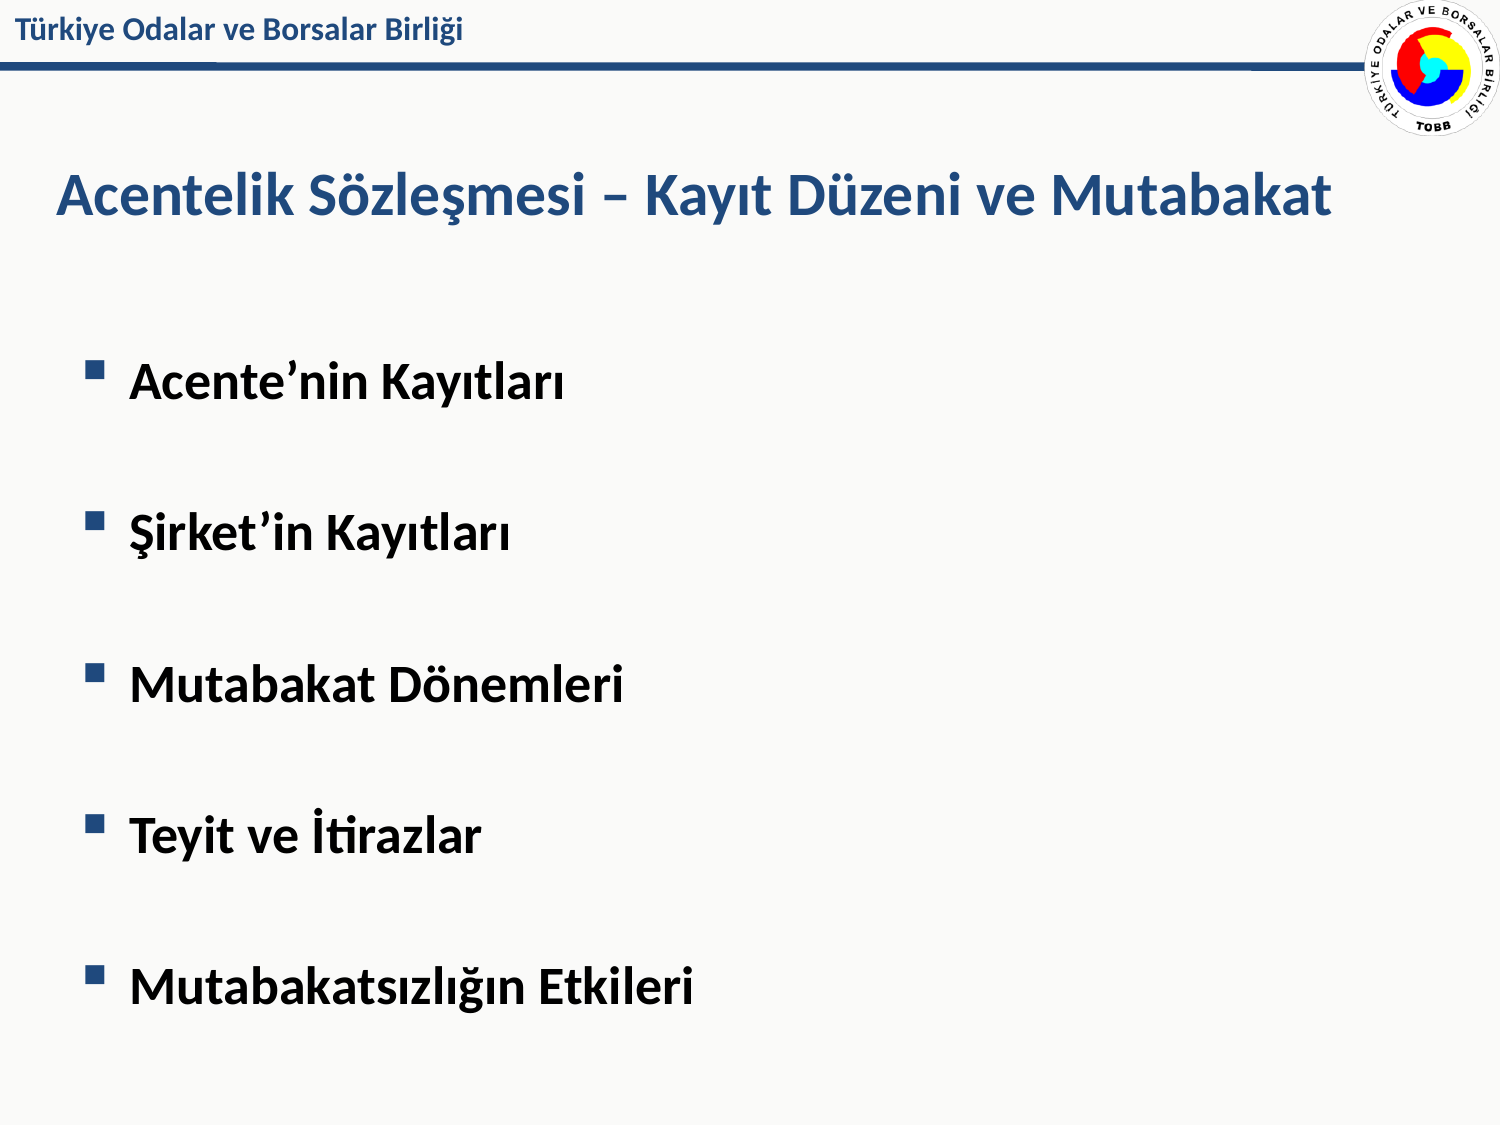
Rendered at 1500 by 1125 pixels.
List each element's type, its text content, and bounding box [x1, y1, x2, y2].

title Acentelik Sözleşmesi – Kayıt Düzeni ve Mutabakat [41, 113, 1392, 268]
list Acente’nin Kayıtları Şirket’in Kayıtları Mutabakat Dönemleri Teyit ve İtirazlar Mutabakatsızlığın Etkileri [64, 338, 1415, 1024]
picture [1364, 0, 1500, 136]
